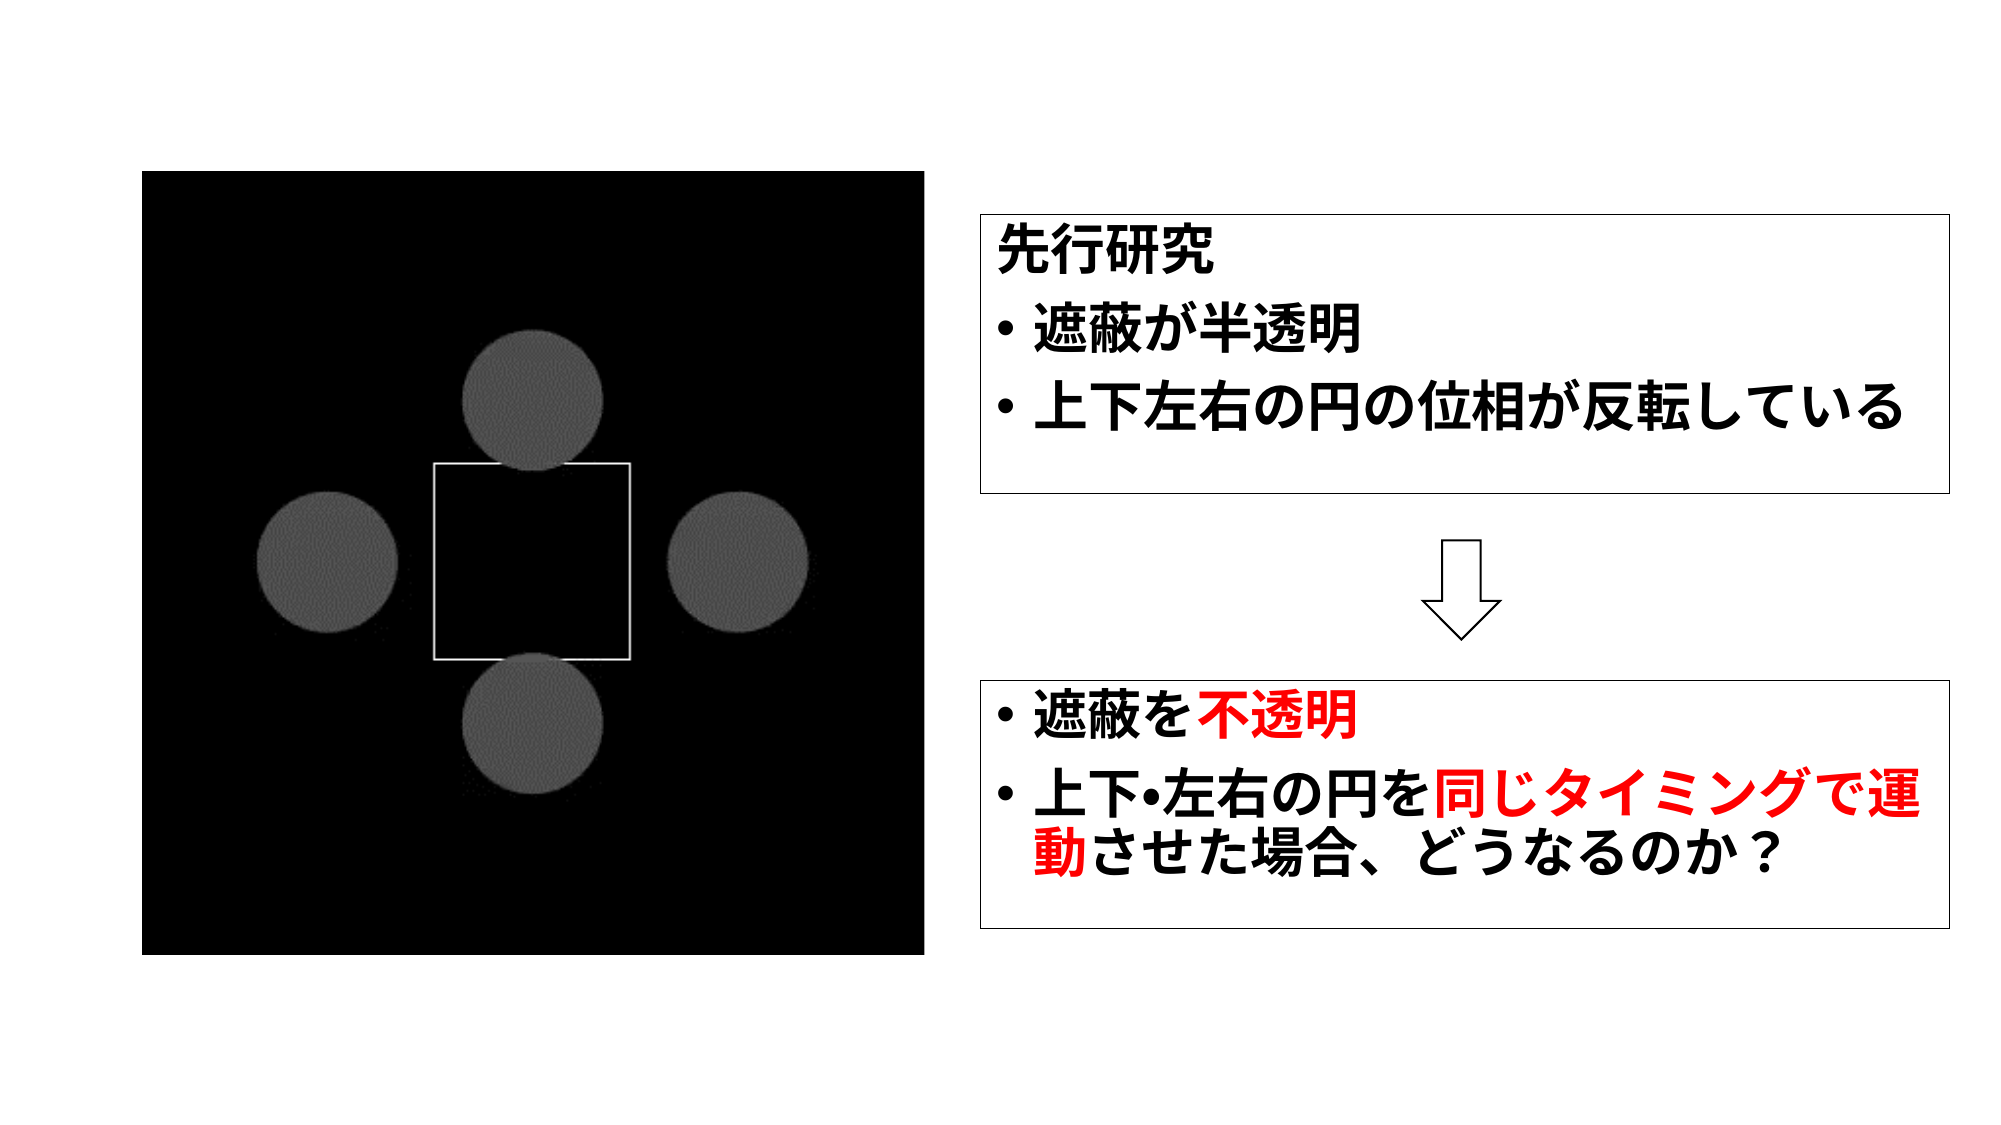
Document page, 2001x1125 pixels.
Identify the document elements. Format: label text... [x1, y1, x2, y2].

picture [141, 170, 925, 955]
text_box [1420, 539, 1503, 641]
text_box 先行研究 遮蔽が半透明 上下左右の円の位相が反転している [980, 214, 1950, 494]
list 遮蔽を不透明 上下・左右の円を同じタイミングで運動させた場合、どうなるのか？ [980, 680, 1950, 929]
